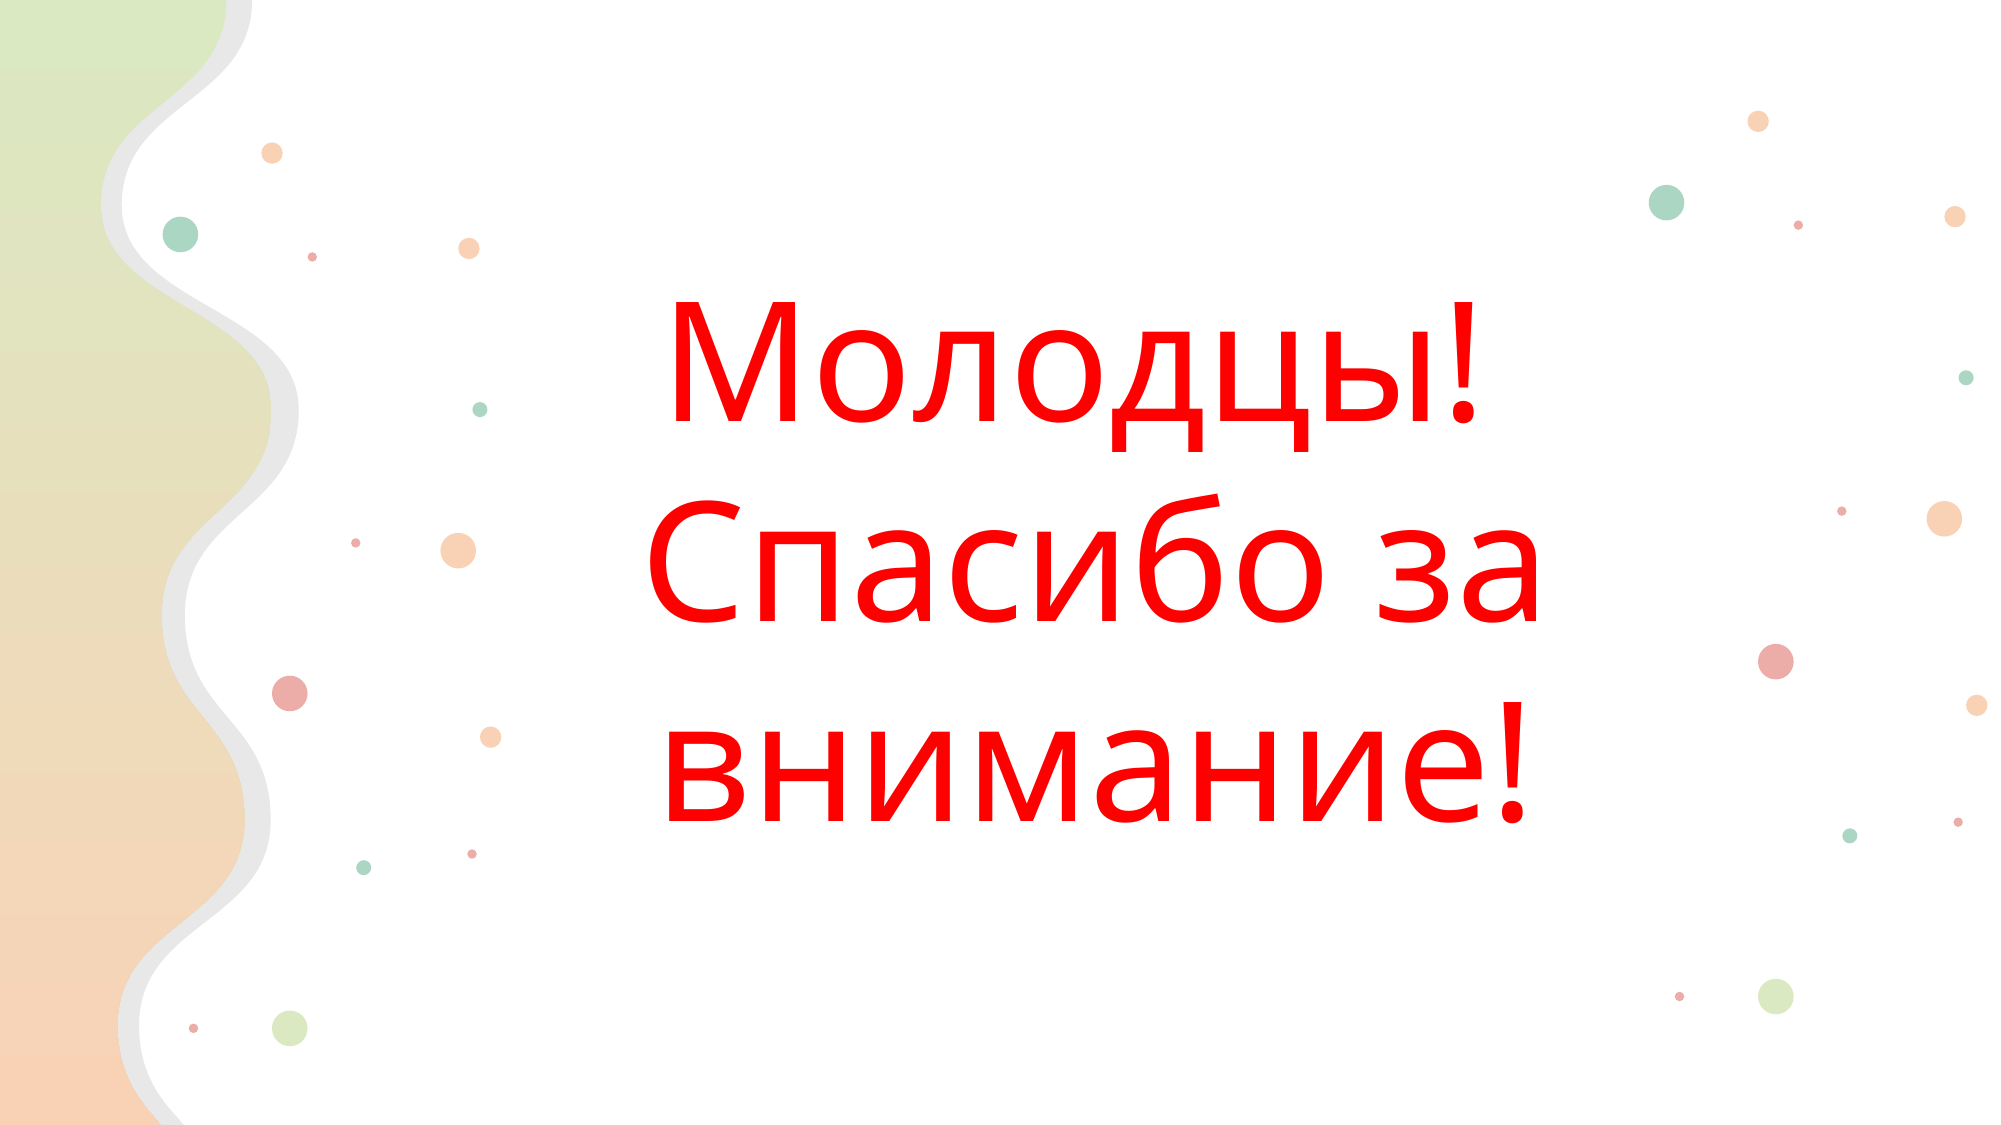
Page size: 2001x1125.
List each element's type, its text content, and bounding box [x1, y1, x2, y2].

title Молодцы! Спасибо за внимание! [338, 234, 1854, 361]
